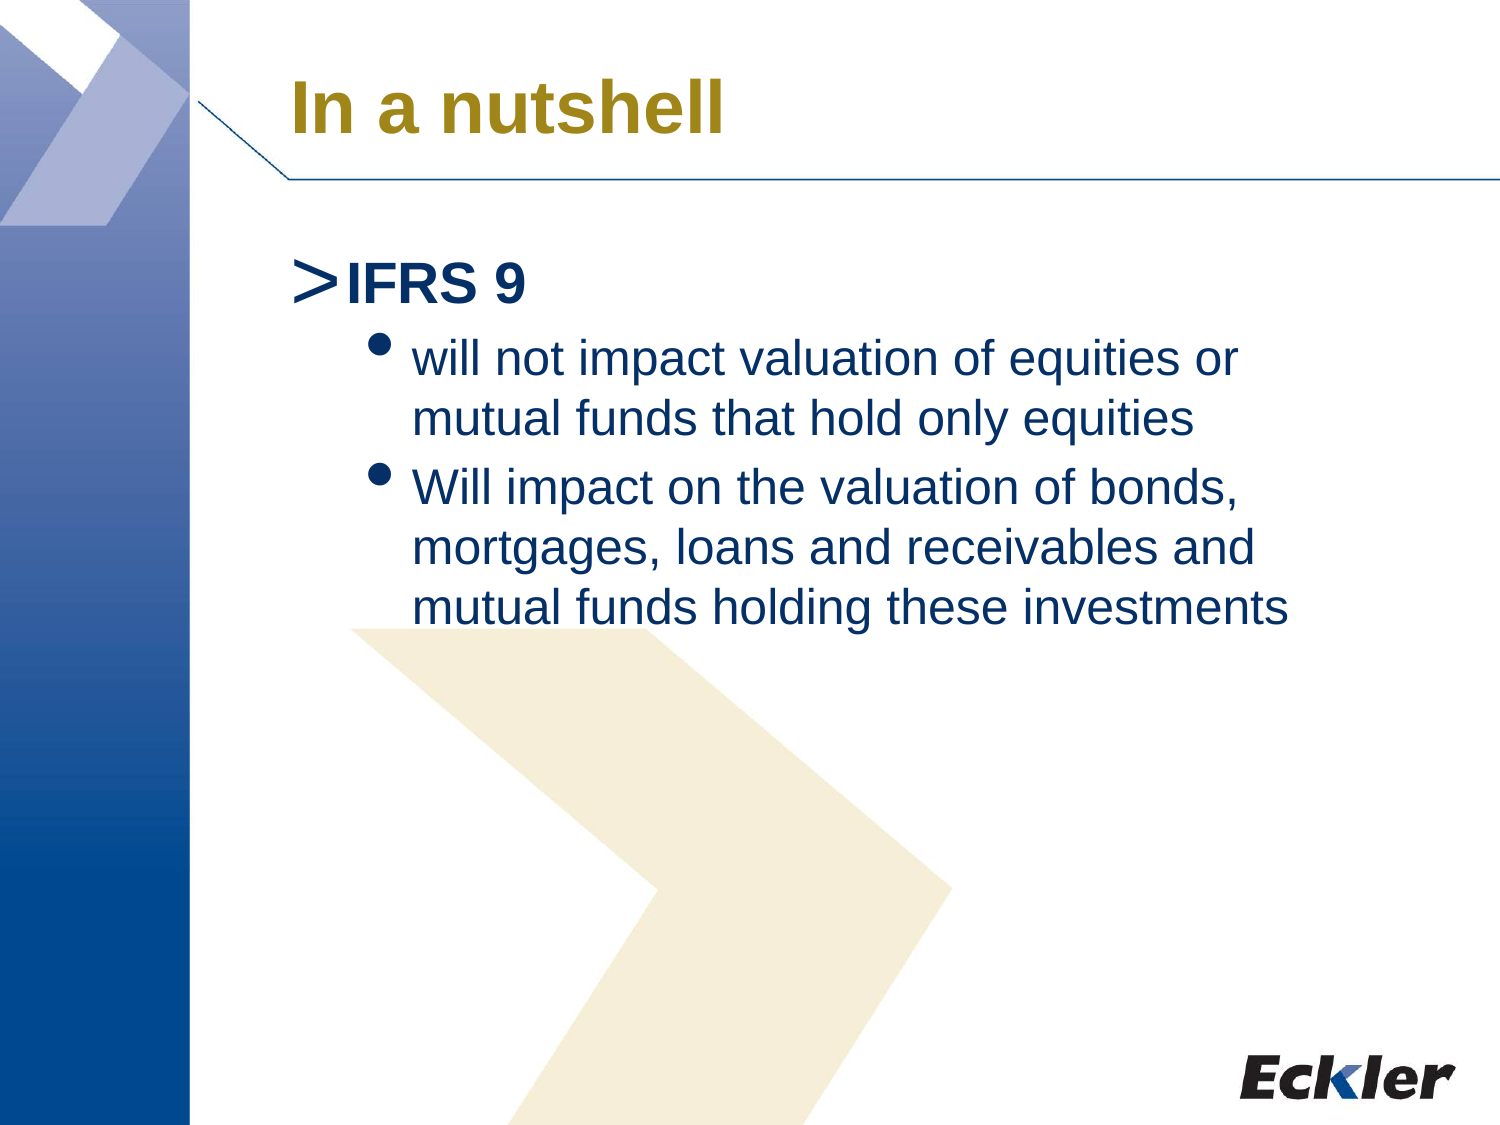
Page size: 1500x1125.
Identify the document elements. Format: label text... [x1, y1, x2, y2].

title In a nutshell [275, 20, 1413, 188]
picture [0, 0, 1500, 1125]
list IFRS 9 will not impact valuation of equities or mutual funds that hold only equities Will impact on the valuation of bonds, mortgages, loans and receivables and mutual funds holding these investments [275, 237, 1413, 1000]
